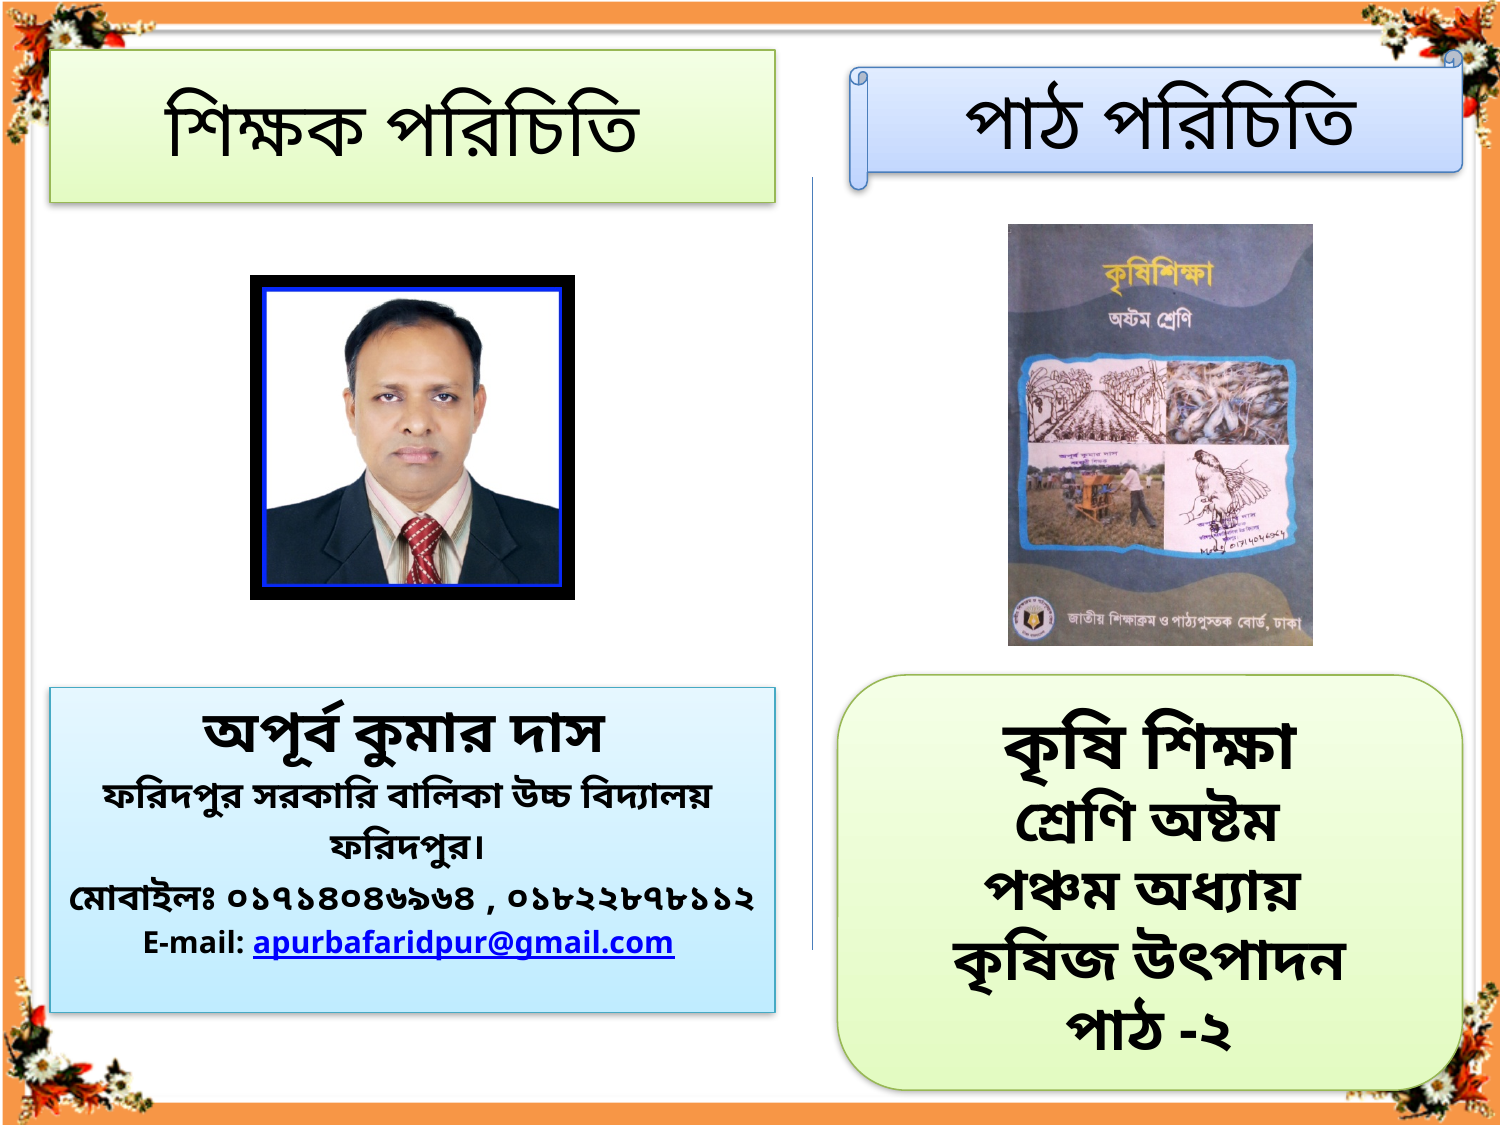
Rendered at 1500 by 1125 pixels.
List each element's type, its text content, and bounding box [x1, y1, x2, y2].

text_box কৃষি শিক্ষা শ্রেণি অষ্টম পঞ্চম অধ্যায় কৃষিজ উৎপাদন পাঠ -২ [836, 674, 1464, 1091]
title শিক্ষক পরিচিতি [49, 49, 776, 203]
picture [0, 0, 1500, 1125]
slide_number 3 [1074, 1089, 1425, 1103]
list অপূর্ব কুমার দাস ফরিদপুর সরকারি বালিকা উচ্চ বিদ্যালয় ফরিদপুর। মোবাইলঃ ০১৭১৪০৪৬৯৬৪ , ০১৮২২৮৭৮১১২ E-mail: apurbafaridpur@gmail.com [49, 687, 776, 1013]
text_box পাঠ পরিচিতি [849, 49, 1464, 191]
